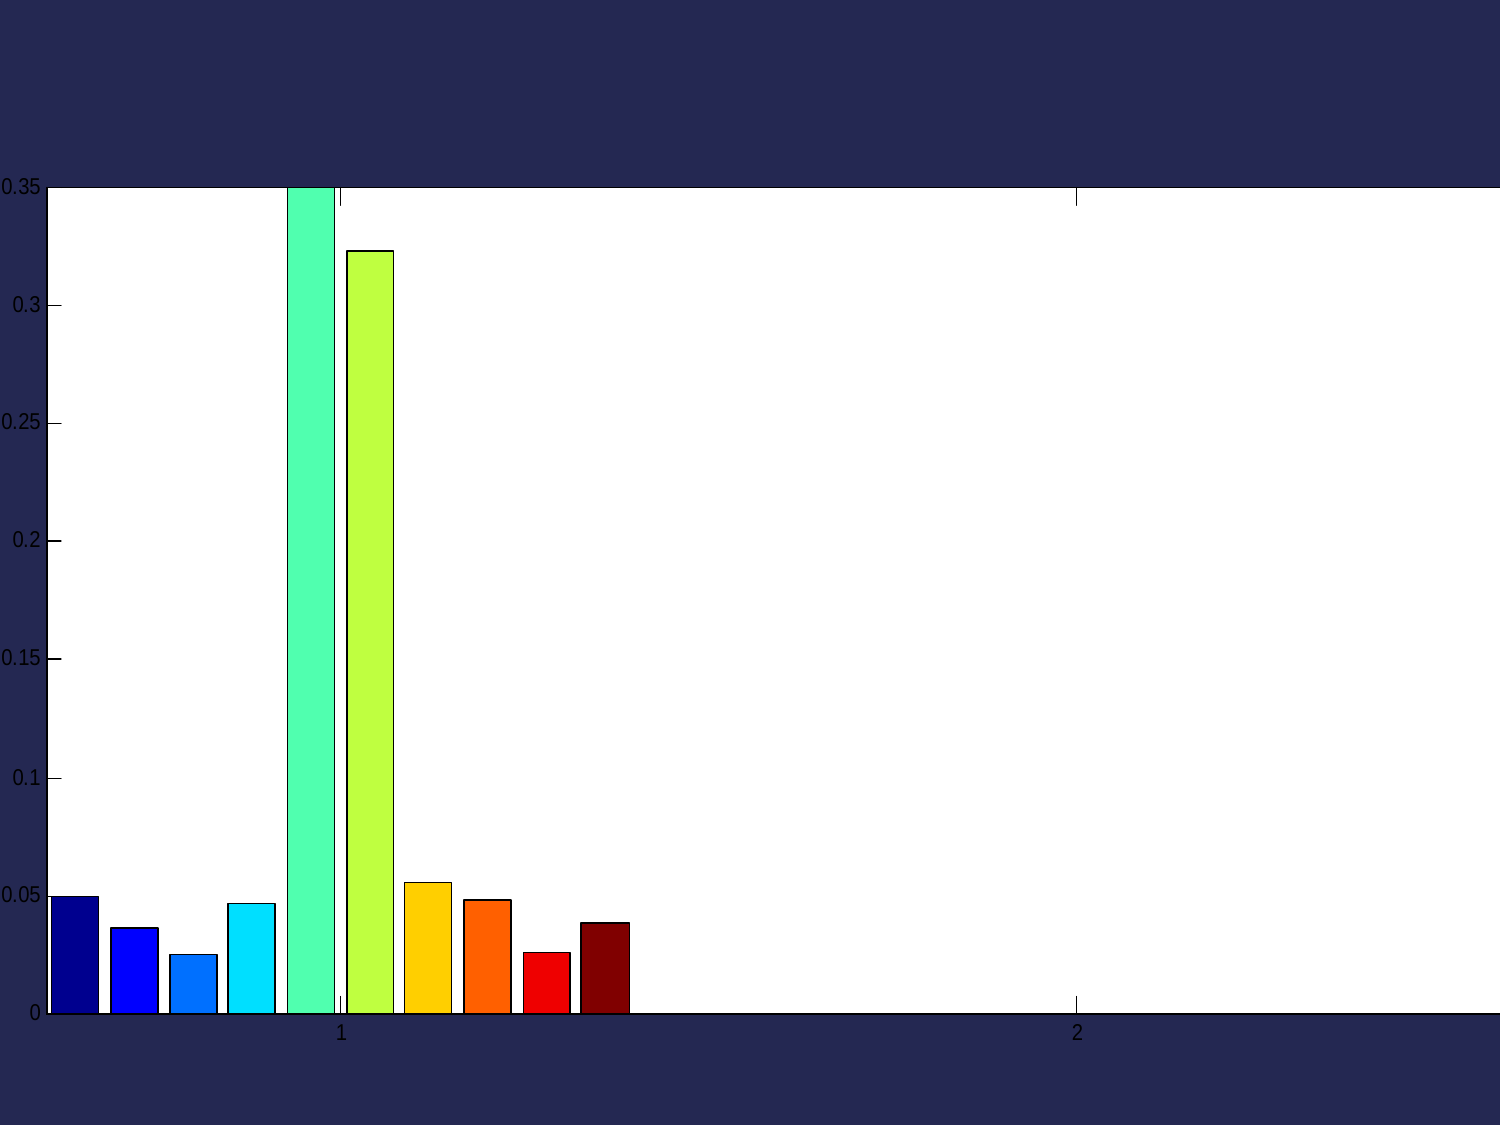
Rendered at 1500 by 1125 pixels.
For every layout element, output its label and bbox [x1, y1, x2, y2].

picture [0, 113, 1500, 1125]
